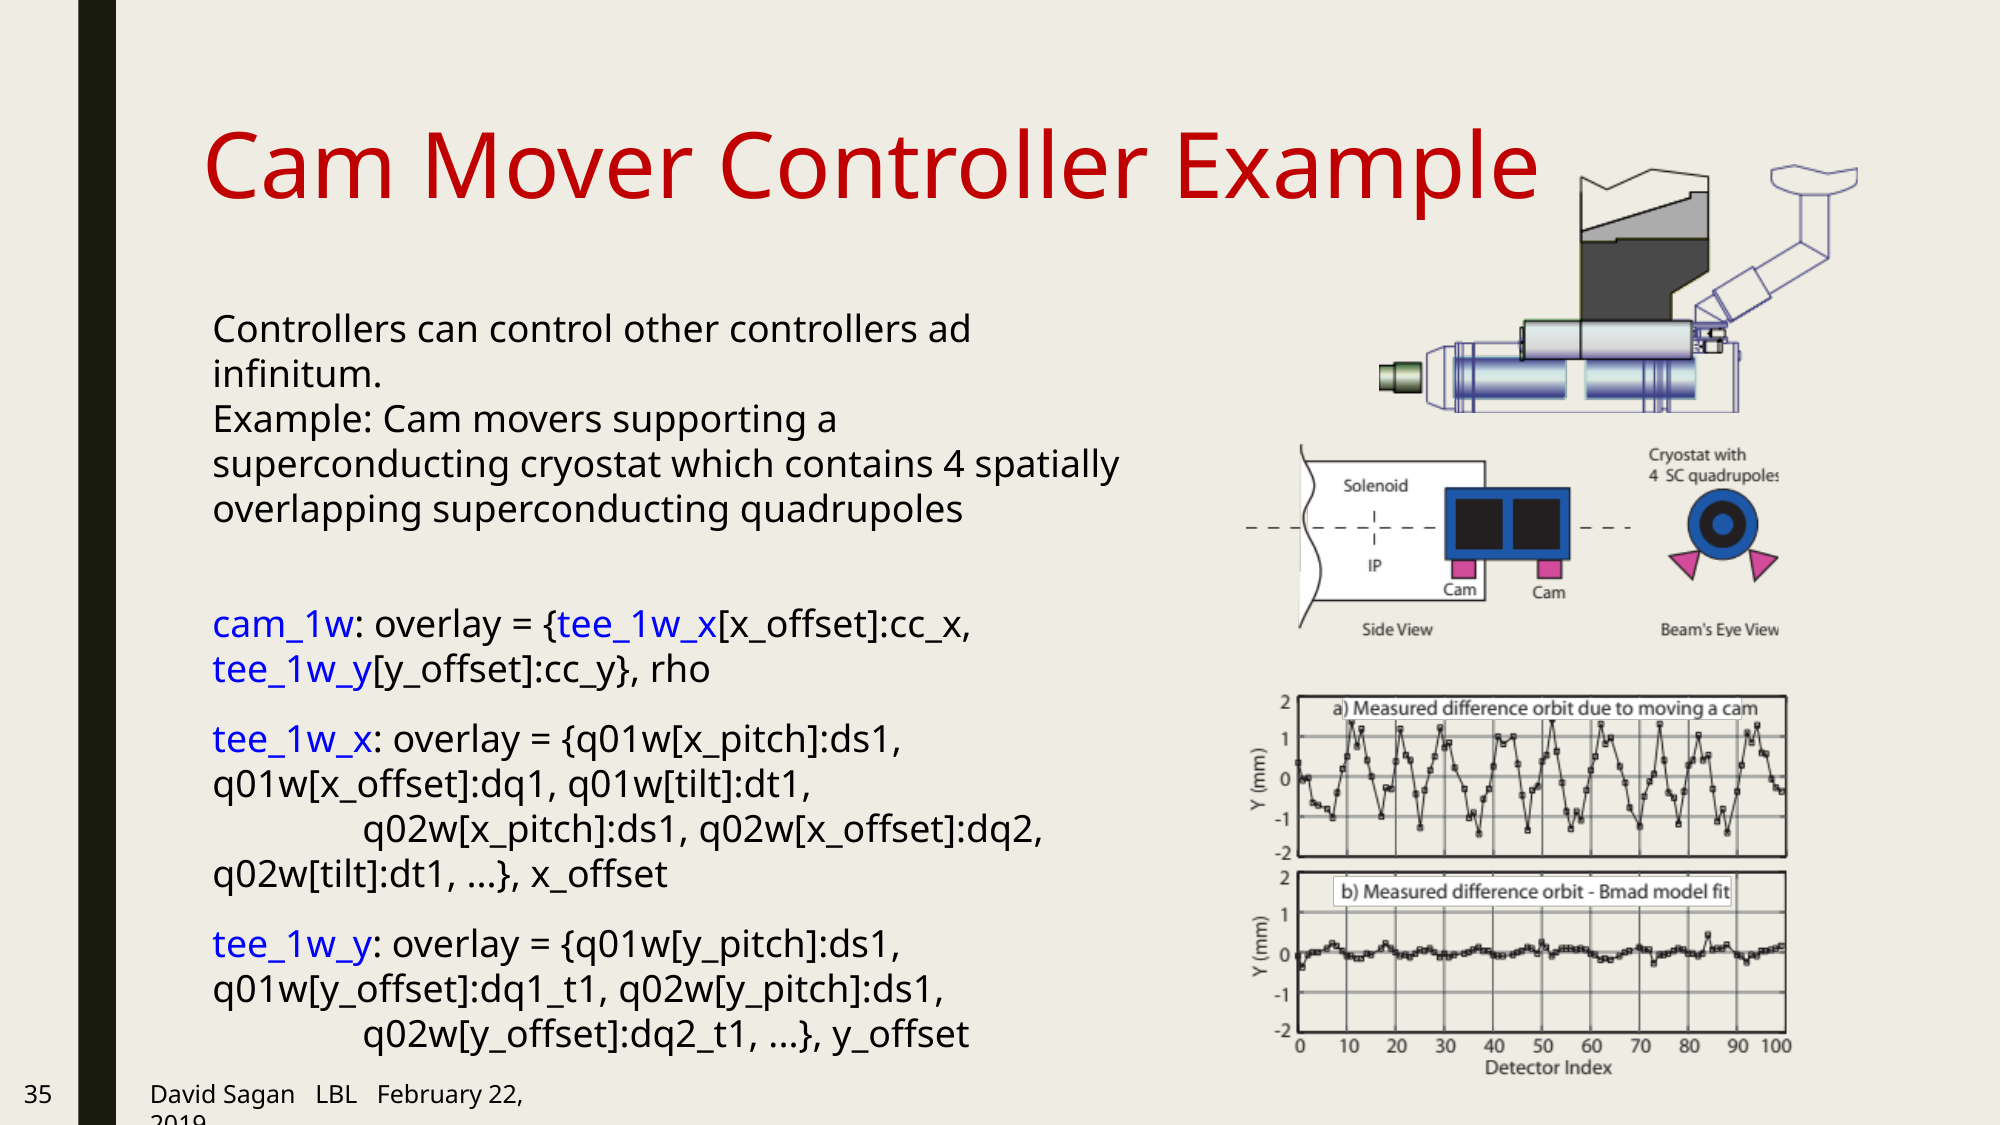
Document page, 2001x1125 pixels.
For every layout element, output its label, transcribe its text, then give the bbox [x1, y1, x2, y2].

text_box Controllers can control other controllers ad infinitum. Example: Cam movers supporting a superconducting cryostat which contains 4 spatially overlapping superconducting quadrupoles cam_1w: overlay = {tee_1w_x[x_offset]:cc_x, tee_1w_y[y_offset]:cc_y}, rho tee_1w_x: overlay = {q01w[x_pitch]:ds1, q01w[x_offset]:dq1, q01w[tilt]:dt1, q02w[x_pitch]:ds1, q02w[x_offset]:dq2, q02w[tilt]:dt1, ...}, x_offset tee_1w_y: overlay = {q01w[y_pitch]:ds1, q01w[y_offset]:dq1_t1, q02w[y_pitch]:ds1, q02w[y_offset]:dq2_t1, ...}, y_offset [197, 297, 1148, 1062]
title Cam Mover Controller Example [187, 112, 1762, 357]
text_box 35 [9, 1071, 98, 1125]
picture [1245, 434, 1779, 637]
text_box David Sagan LBL February 22, 2019 [135, 1070, 603, 1125]
picture [1379, 163, 1858, 413]
picture [1249, 692, 1793, 1076]
